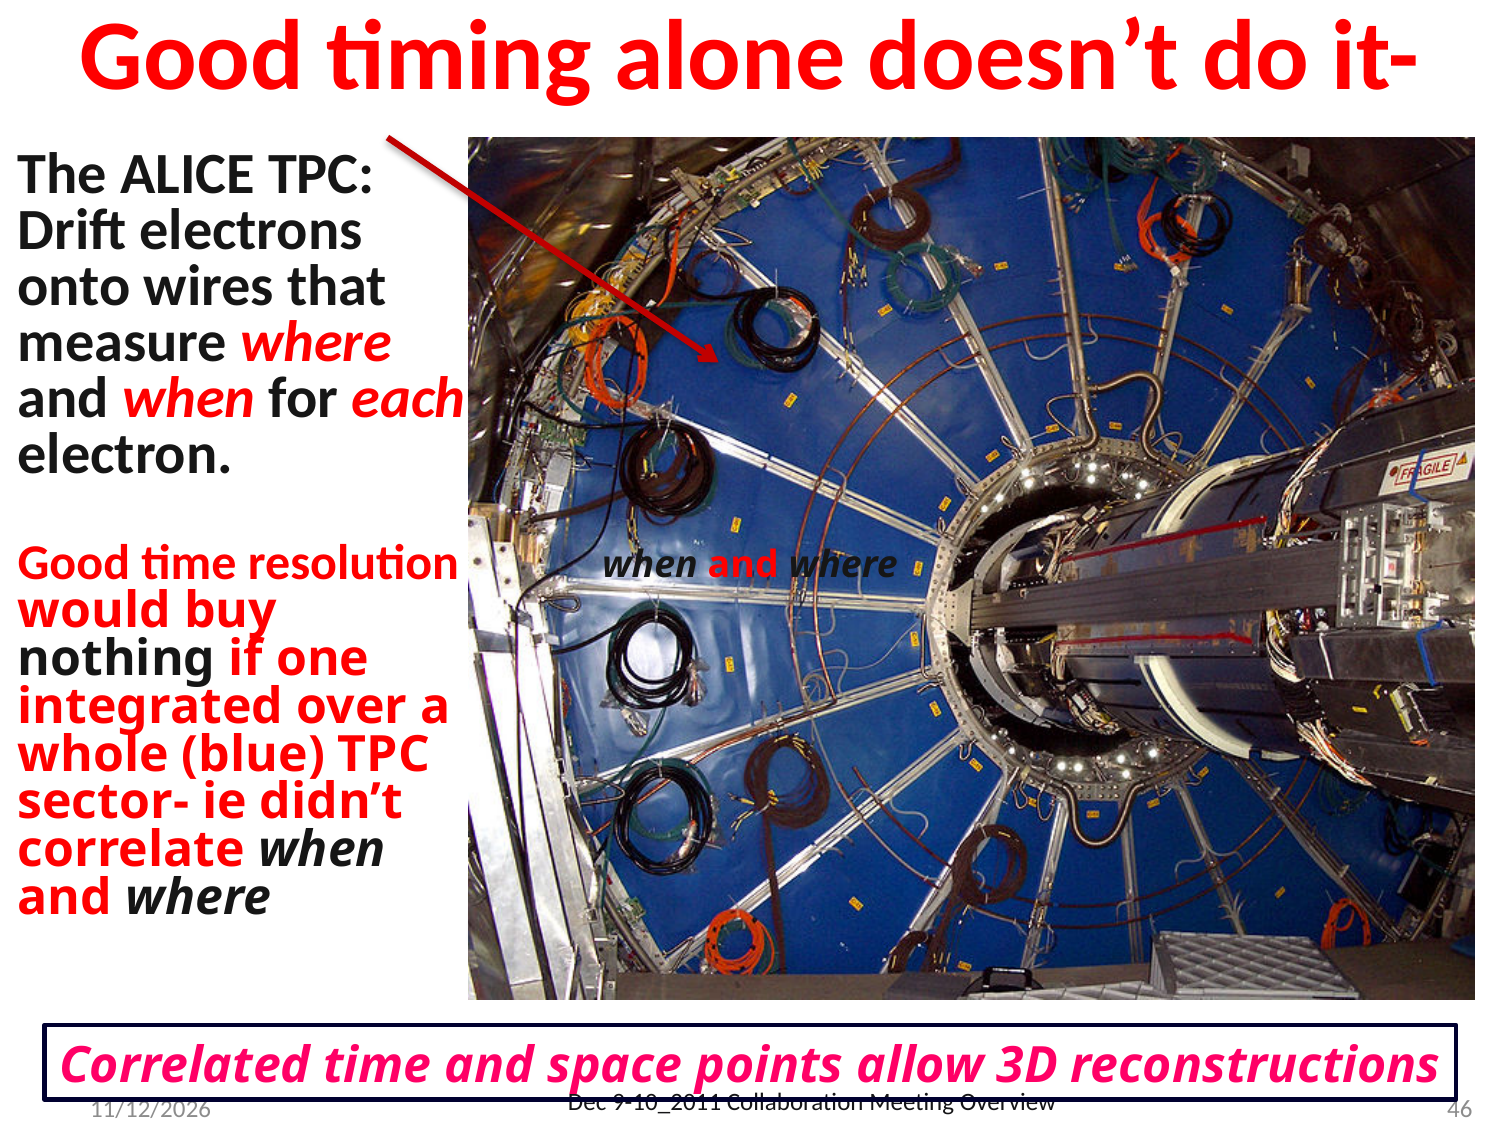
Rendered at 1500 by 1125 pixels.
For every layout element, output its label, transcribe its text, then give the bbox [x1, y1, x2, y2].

title Good timing alone doesn’t do it- [0, 24, 1500, 213]
text_box Correlated time and space points allow 3D reconstructions [44, 1024, 1457, 1100]
text_box The ALICE TPC: Drift electrons onto wires that measure where and when for each electron. Good time resolution would buy nothing if one integrated over a whole (blue) TPC sector- ie didn’t correlate when and where [3, 141, 463, 980]
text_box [387, 137, 719, 363]
picture [468, 137, 1476, 1001]
footer Dec 9-10_2011 Collaboration Meeting Overview [549, 1062, 1075, 1125]
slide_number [75, 1077, 425, 1125]
slide_number 46 [1137, 1077, 1488, 1125]
